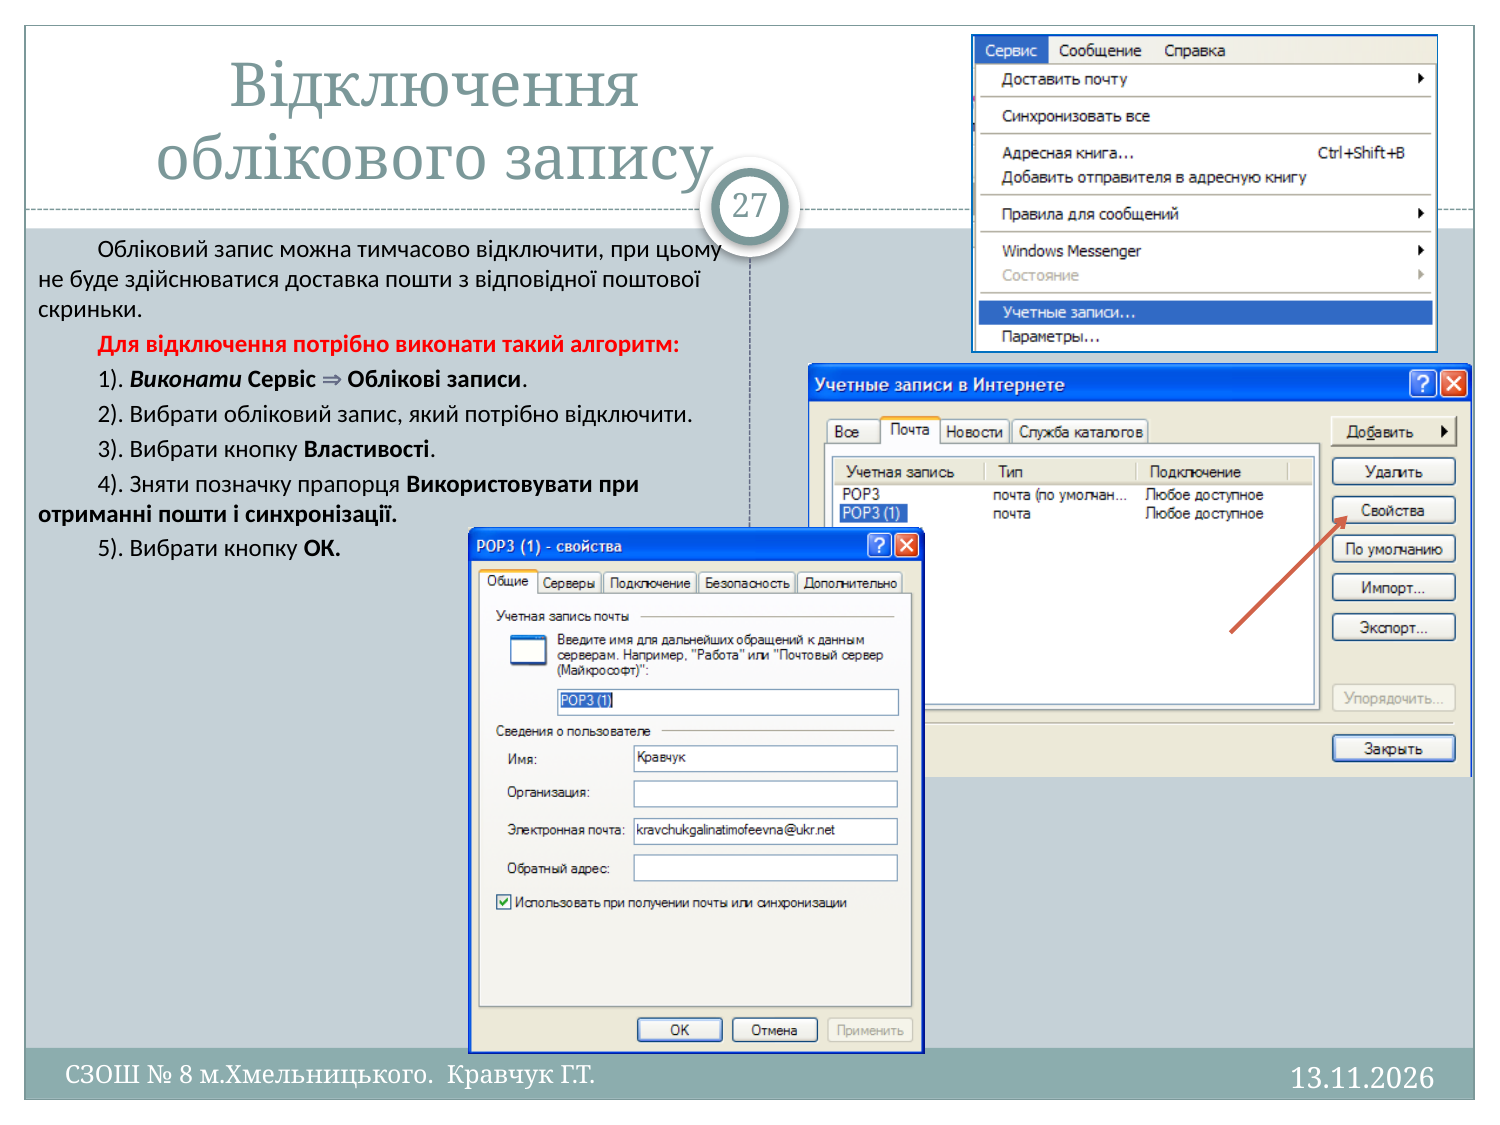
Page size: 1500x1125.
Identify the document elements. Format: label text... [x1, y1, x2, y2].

title Відключення облікового запису [49, 37, 821, 200]
footer СЗОШ № 8 м.Хмельницького. Кравчук Г.Т. [50, 1051, 638, 1112]
picture [468, 527, 926, 1055]
picture [972, 34, 1437, 352]
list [808, 362, 1472, 777]
slide_number 27 [712, 170, 788, 243]
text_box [1230, 515, 1348, 633]
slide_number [950, 1051, 1450, 1112]
list Обліковий запис можна тимчасово відключити, при цьому не буде здійснюватися доставка пошти з відповідної поштової скриньки. Для відключення потрібно виконати такий алгоритм: 1). Виконати Сервіс  Облікові записи. 2). Вибрати обліковий запис, який потрібно відключити. 3). Вибрати кнопку Властивості. 4). Зняти позначку прапорця Використовувати при отриманні пошти і синхронізації. 5). Вибрати кнопку ОК. [23, 224, 750, 993]
